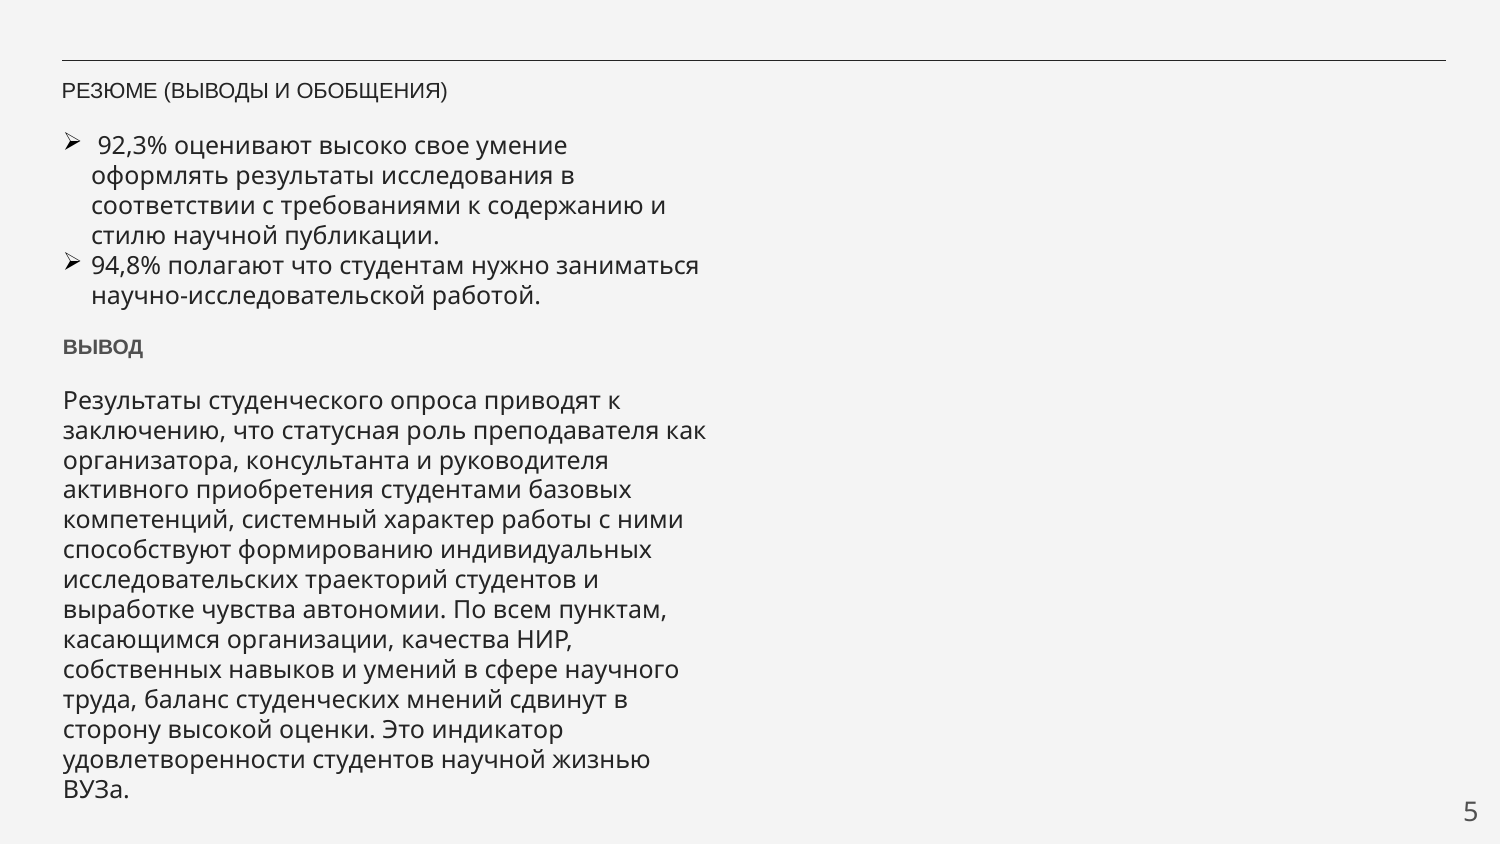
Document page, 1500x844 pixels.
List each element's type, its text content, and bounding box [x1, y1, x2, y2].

slide_number 5 [1403, 779, 1494, 844]
title РЕЗЮМЕ (ВЫВОДЫ И ОБОБЩЕНИЯ) [46, 61, 974, 113]
text_box 92,3% оценивают высоко свое умение оформлять результаты исследования в соответствии с требованиями к содержанию и стилю научной публикации. 94,8% полагают что студентам нужно заниматься научно-исследовательской работой. ВЫВОД Результаты студенческого опроса приводят к заключению, что статусная роль преподавателя как организатора, консультанта и руководителя активного приобретения студентами базовых компетенций, системный характер работы с ними способствуют формированию индивидуальных исследовательских траекторий студентов и выработке чувства автономии. По всем пунктам, касающимся организации, качества НИР, собственных навыков и умений в сфере научного труда, баланс студенческих мнений сдвинут в сторону высокой оценки. Это индикатор удовлетворенности студентов научной жизнью ВУЗа. [47, 114, 726, 792]
